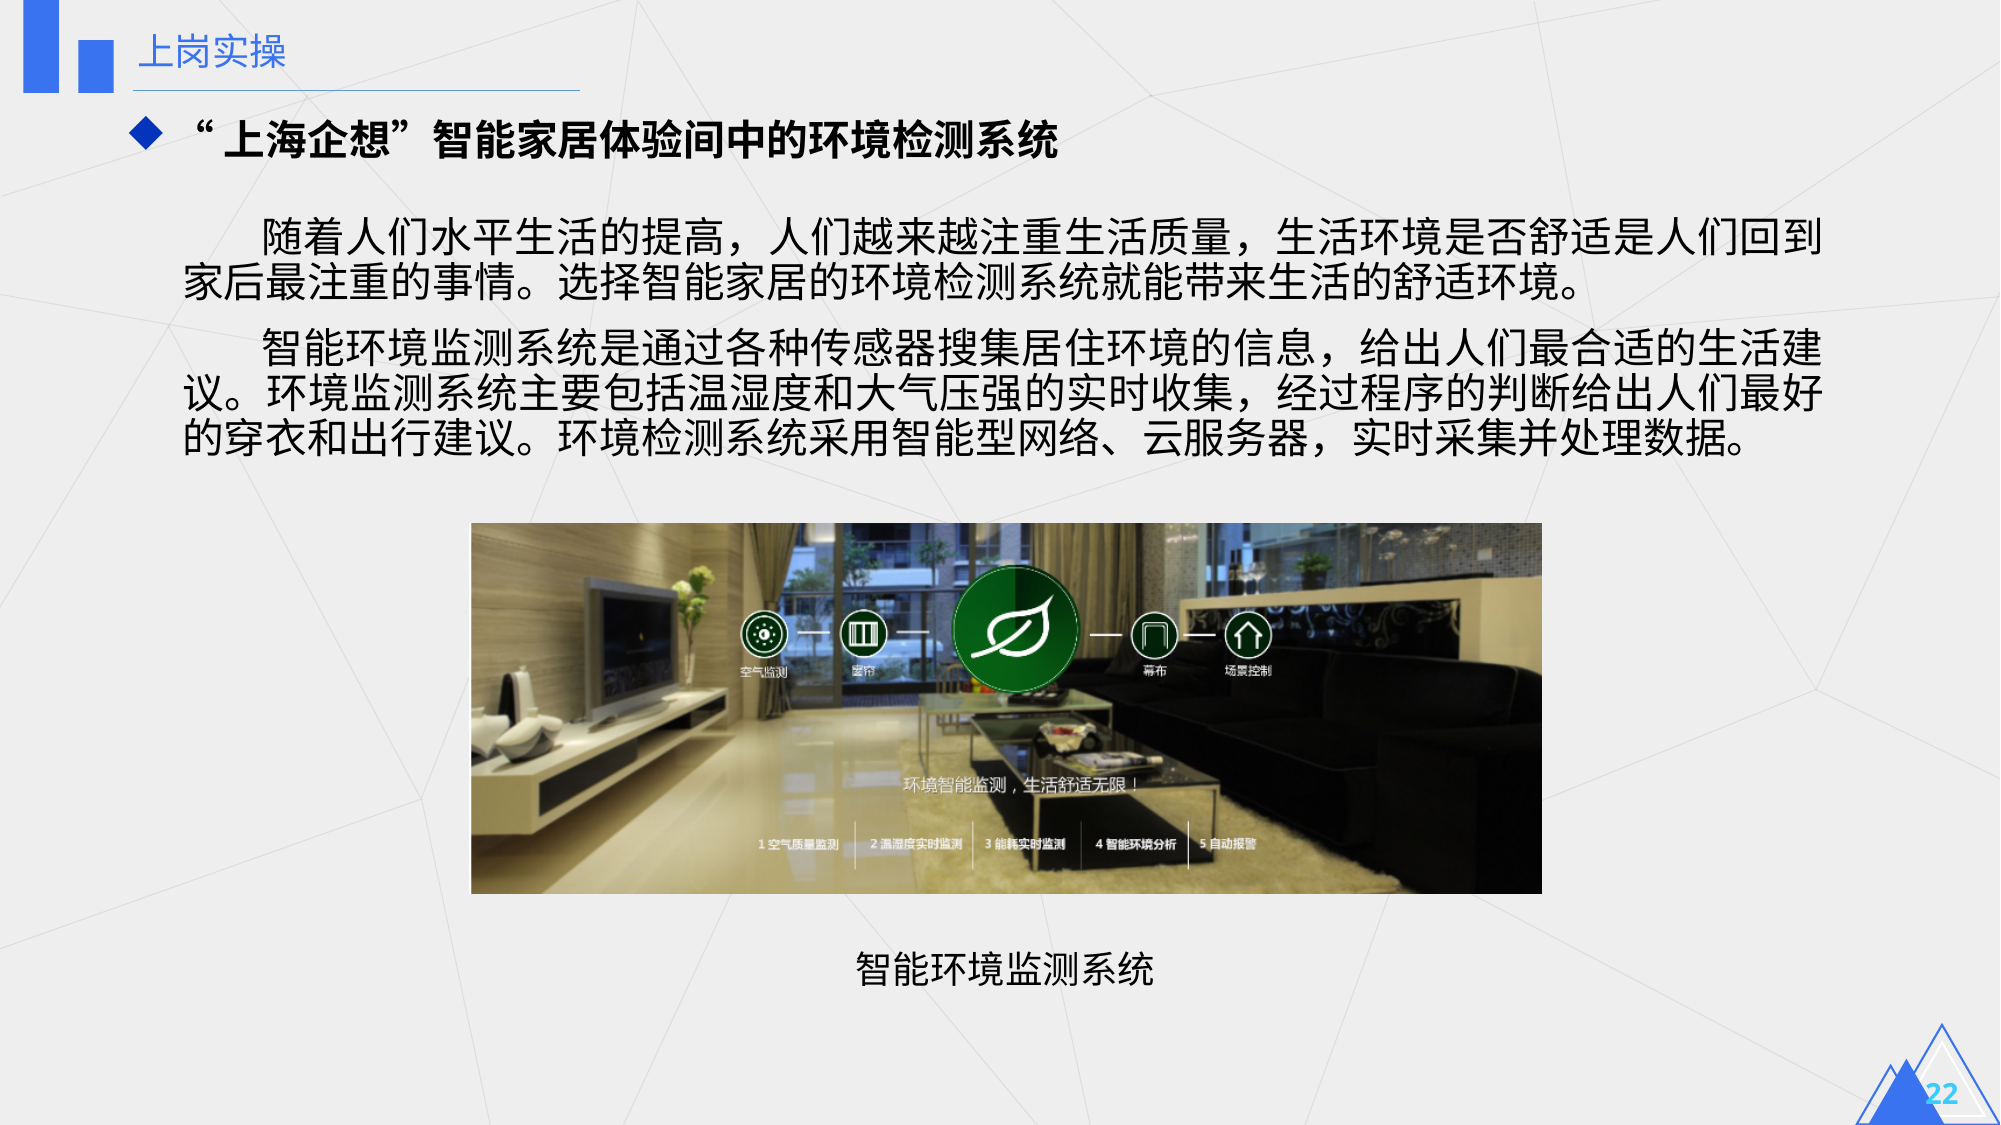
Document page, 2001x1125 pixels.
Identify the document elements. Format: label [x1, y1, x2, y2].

text_box [0, 0, 2000, 1125]
text_box [1856, 1024, 2000, 1125]
picture [469, 523, 1542, 894]
text_box [23, 0, 114, 93]
